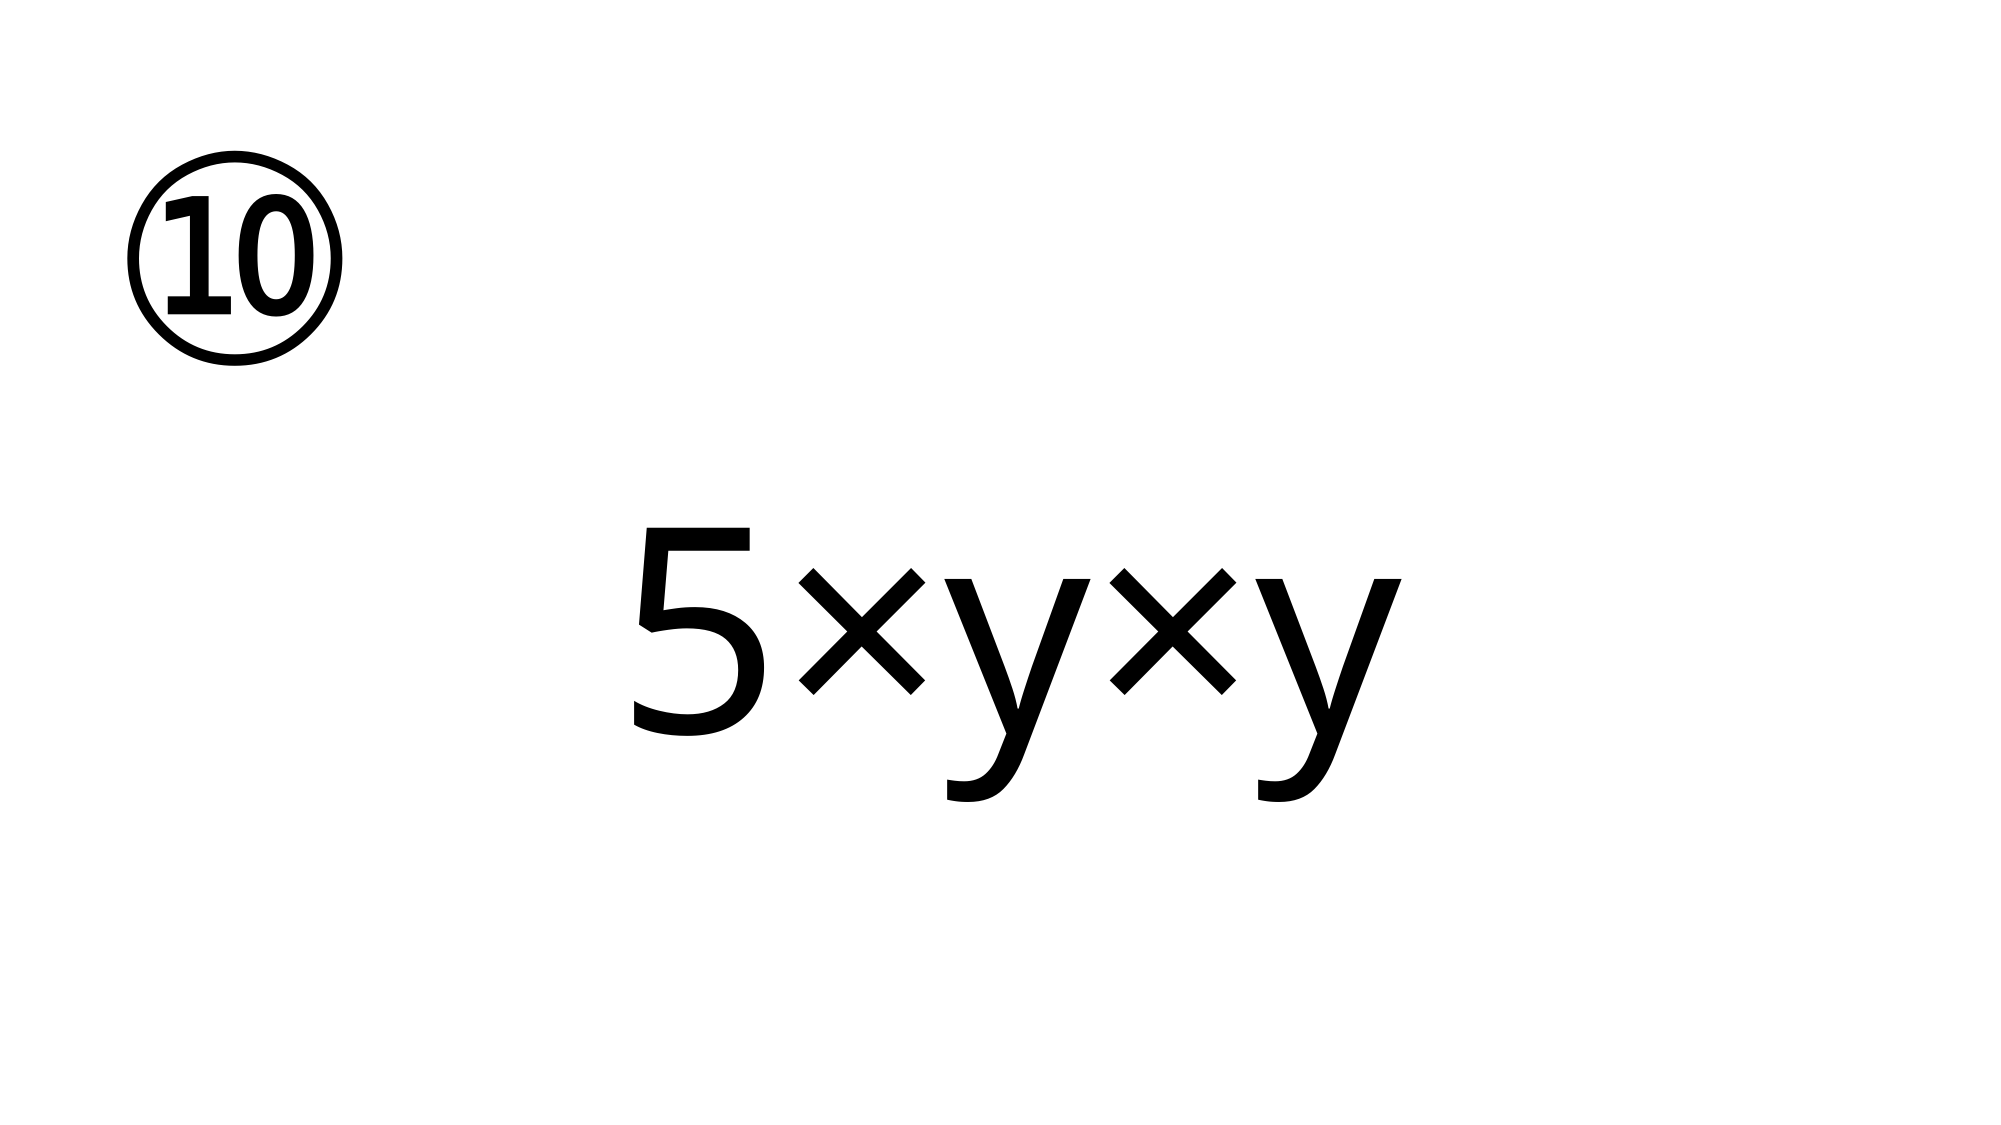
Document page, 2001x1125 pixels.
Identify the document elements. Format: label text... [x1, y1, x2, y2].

text_box 5×y×y [398, 413, 1621, 824]
text_box ⑩ [91, 113, 400, 384]
